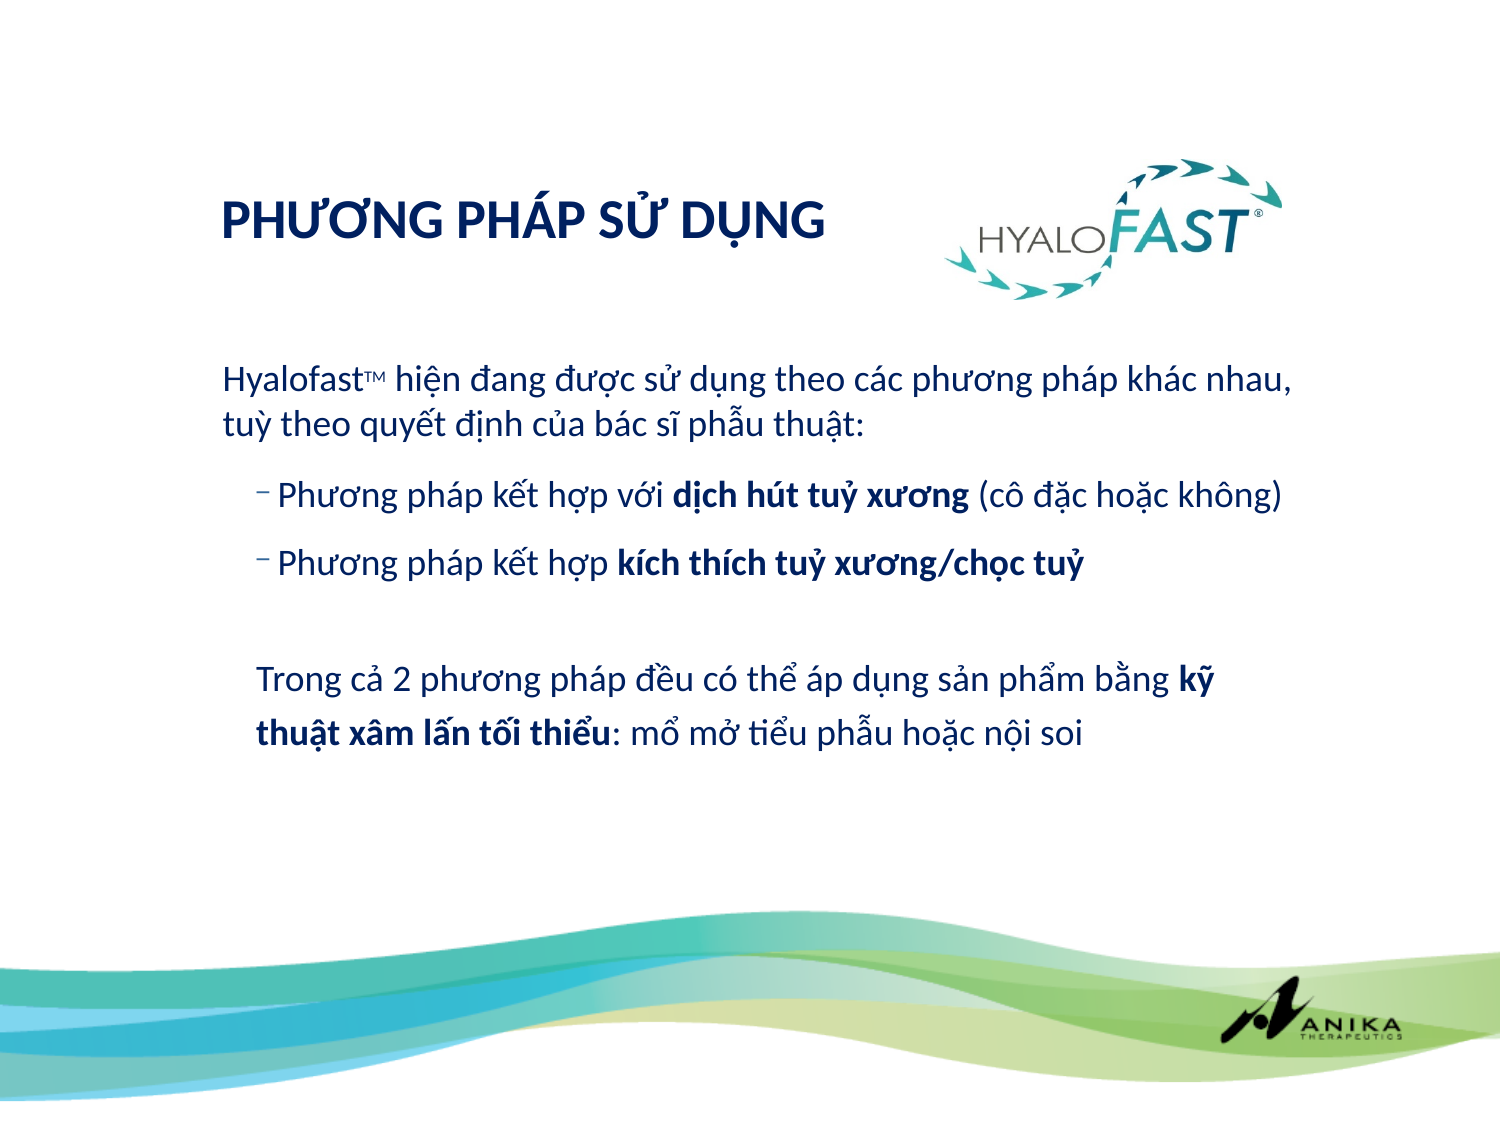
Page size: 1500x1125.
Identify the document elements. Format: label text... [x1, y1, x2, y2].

text_box Trong cả 2 phương pháp đều có thể áp dụng sản phẩm bằng kỹ thuật xâm lấn tối thiểu: mổ mở tiểu phẫu hoặc nội soi [241, 637, 1279, 761]
title PHƯƠNG PHÁP SỬ DỤNG [206, 146, 844, 287]
picture [0, 0, 1500, 1125]
list HyalofastTM hiện đang được sử dụng theo các phương pháp khác nhau, tuỳ theo quyết định của bác sĩ phẫu thuật: Phương pháp kết hợp với dịch hút tuỷ xương (cô đặc hoặc không) Phương pháp kết hợp kích thích tuỷ xương/chọc tuỷ [207, 346, 1313, 619]
